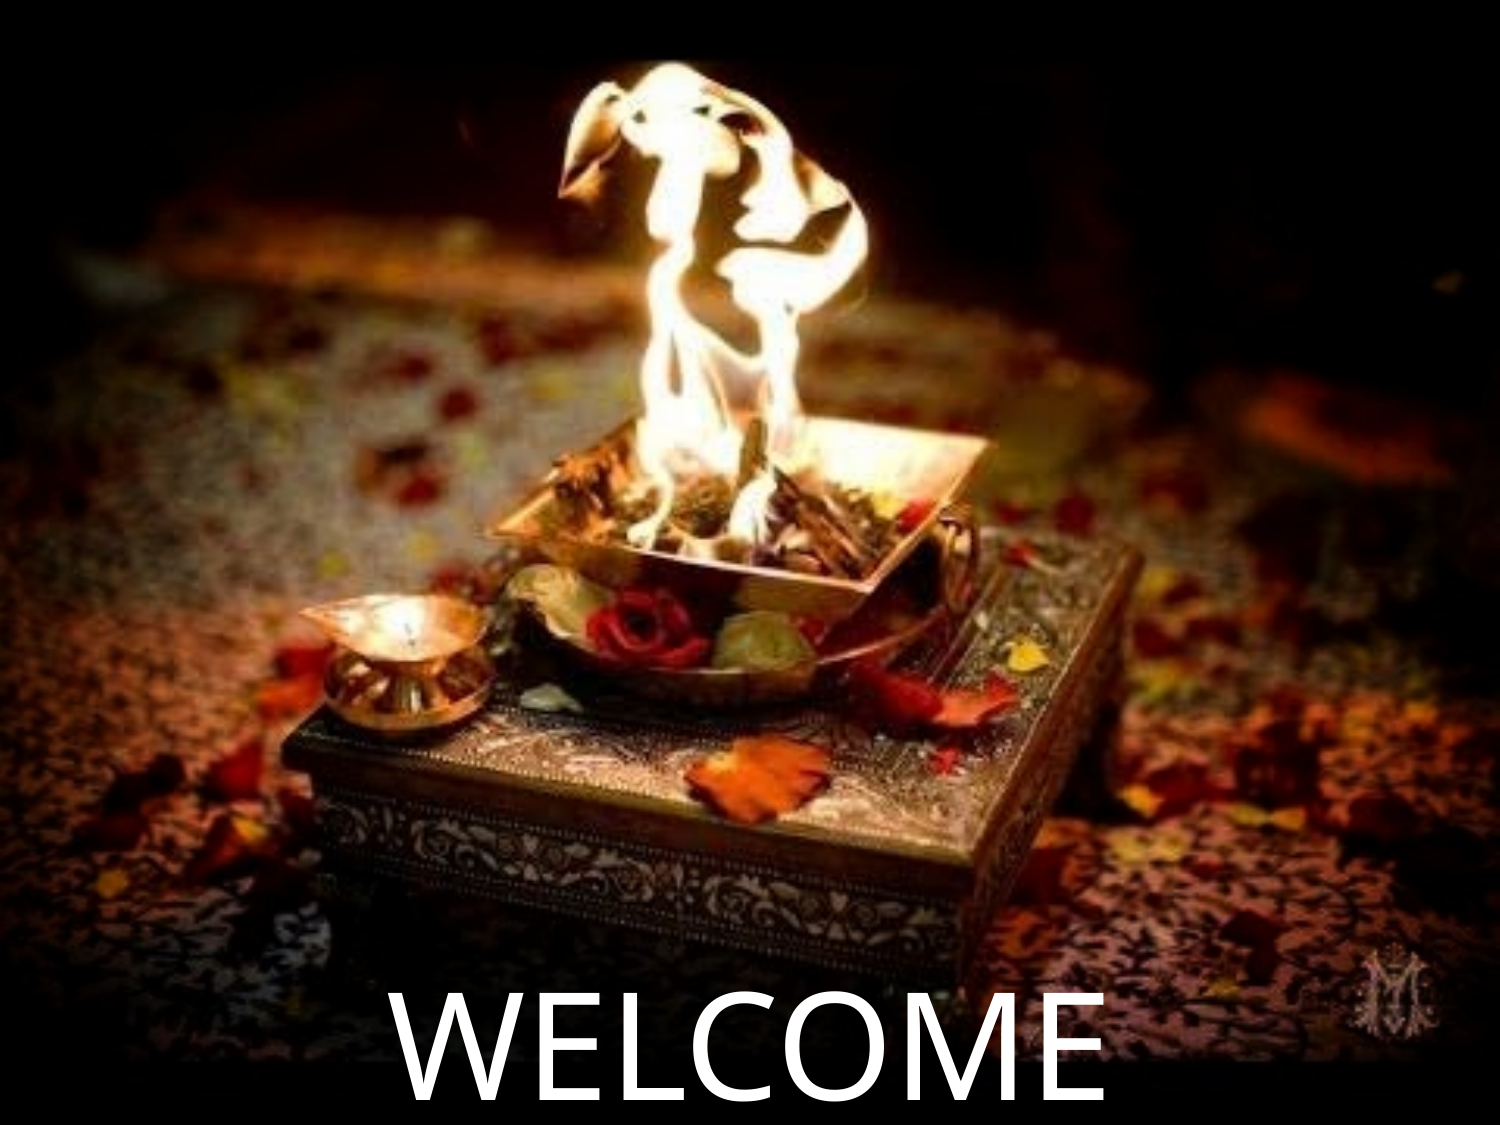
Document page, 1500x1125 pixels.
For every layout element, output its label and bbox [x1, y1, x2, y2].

list [0, 0, 1500, 1125]
